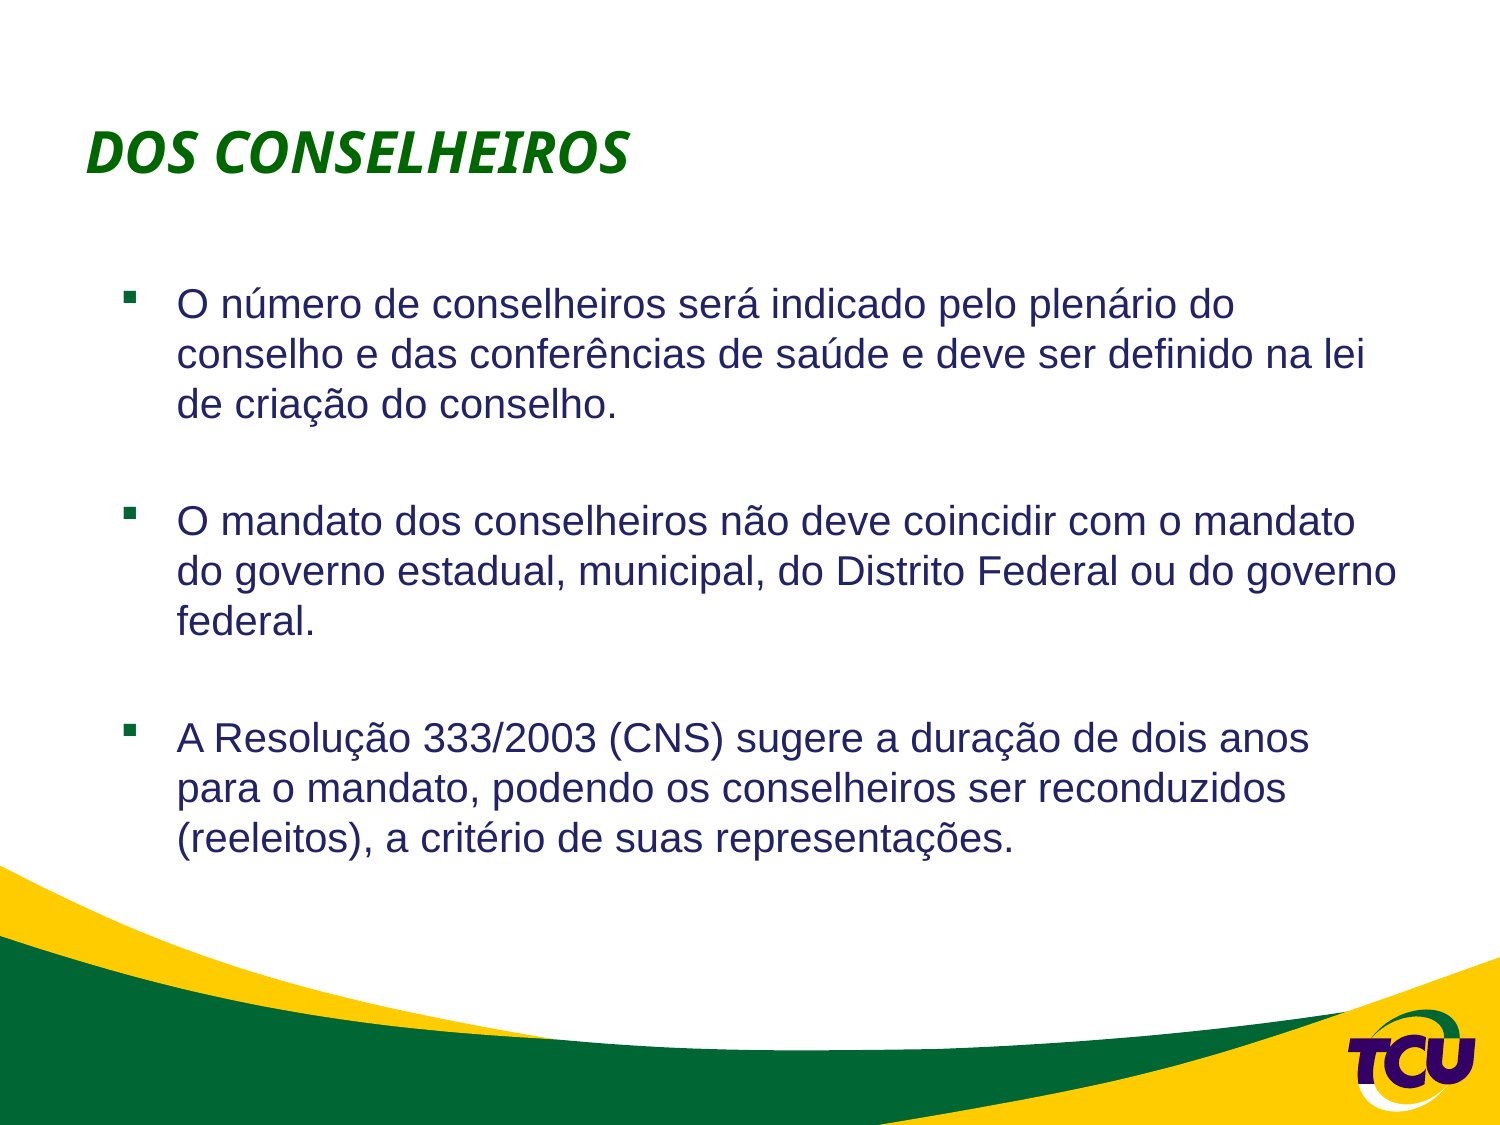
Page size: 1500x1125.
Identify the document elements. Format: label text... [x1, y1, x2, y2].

title DOS CONSELHEIROS [70, 55, 1436, 244]
list O número de conselheiros será indicado pelo plenário do conselho e das conferências de saúde e deve ser definido na lei de criação do conselho. O mandato dos conselheiros não deve coincidir com o mandato do governo estadual, municipal, do Distrito Federal ou do governo federal. A Resolução 333/2003 (CNS) sugere a duração de dois anos para o mandato, podendo os conselheiros ser reconduzidos (reeleitos), a critério de suas representações. [105, 269, 1417, 1009]
